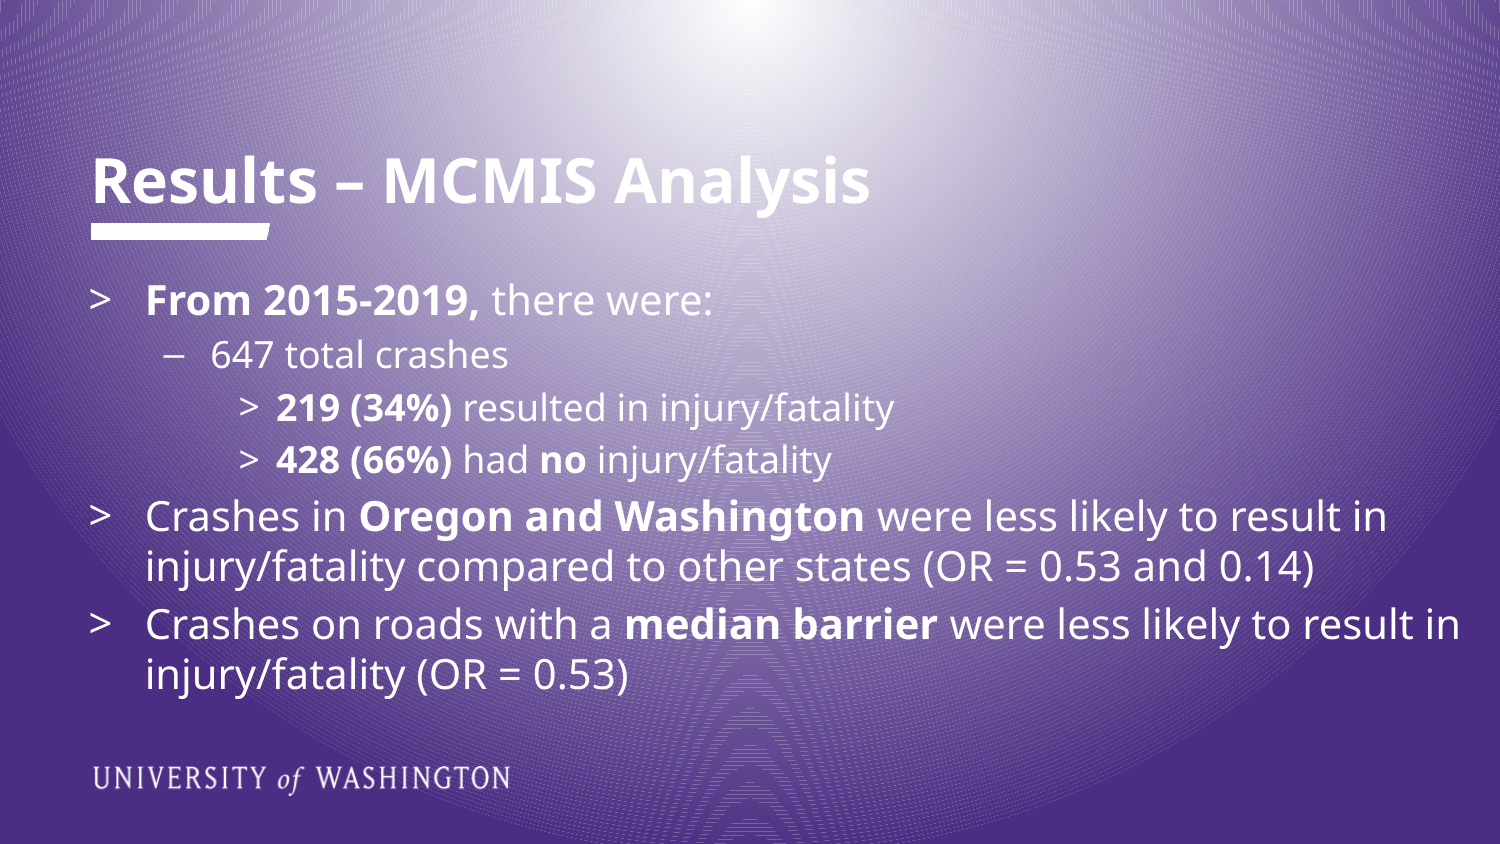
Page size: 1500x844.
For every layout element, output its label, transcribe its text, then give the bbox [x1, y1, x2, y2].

picture [93, 766, 510, 796]
title Results – MCMIS Analysis [75, 60, 1459, 224]
list From 2015-2019, there were: 647 total crashes 219 (34%) resulted in injury/fatality 428 (66%) had no injury/fatality Crashes in Oregon and Washington were less likely to result in injury/fatality compared to other states (OR = 0.53 and 0.14) Crashes on roads with a median barrier were less likely to result in injury/fatality (OR = 0.53) [73, 266, 1500, 714]
picture [91, 224, 270, 240]
